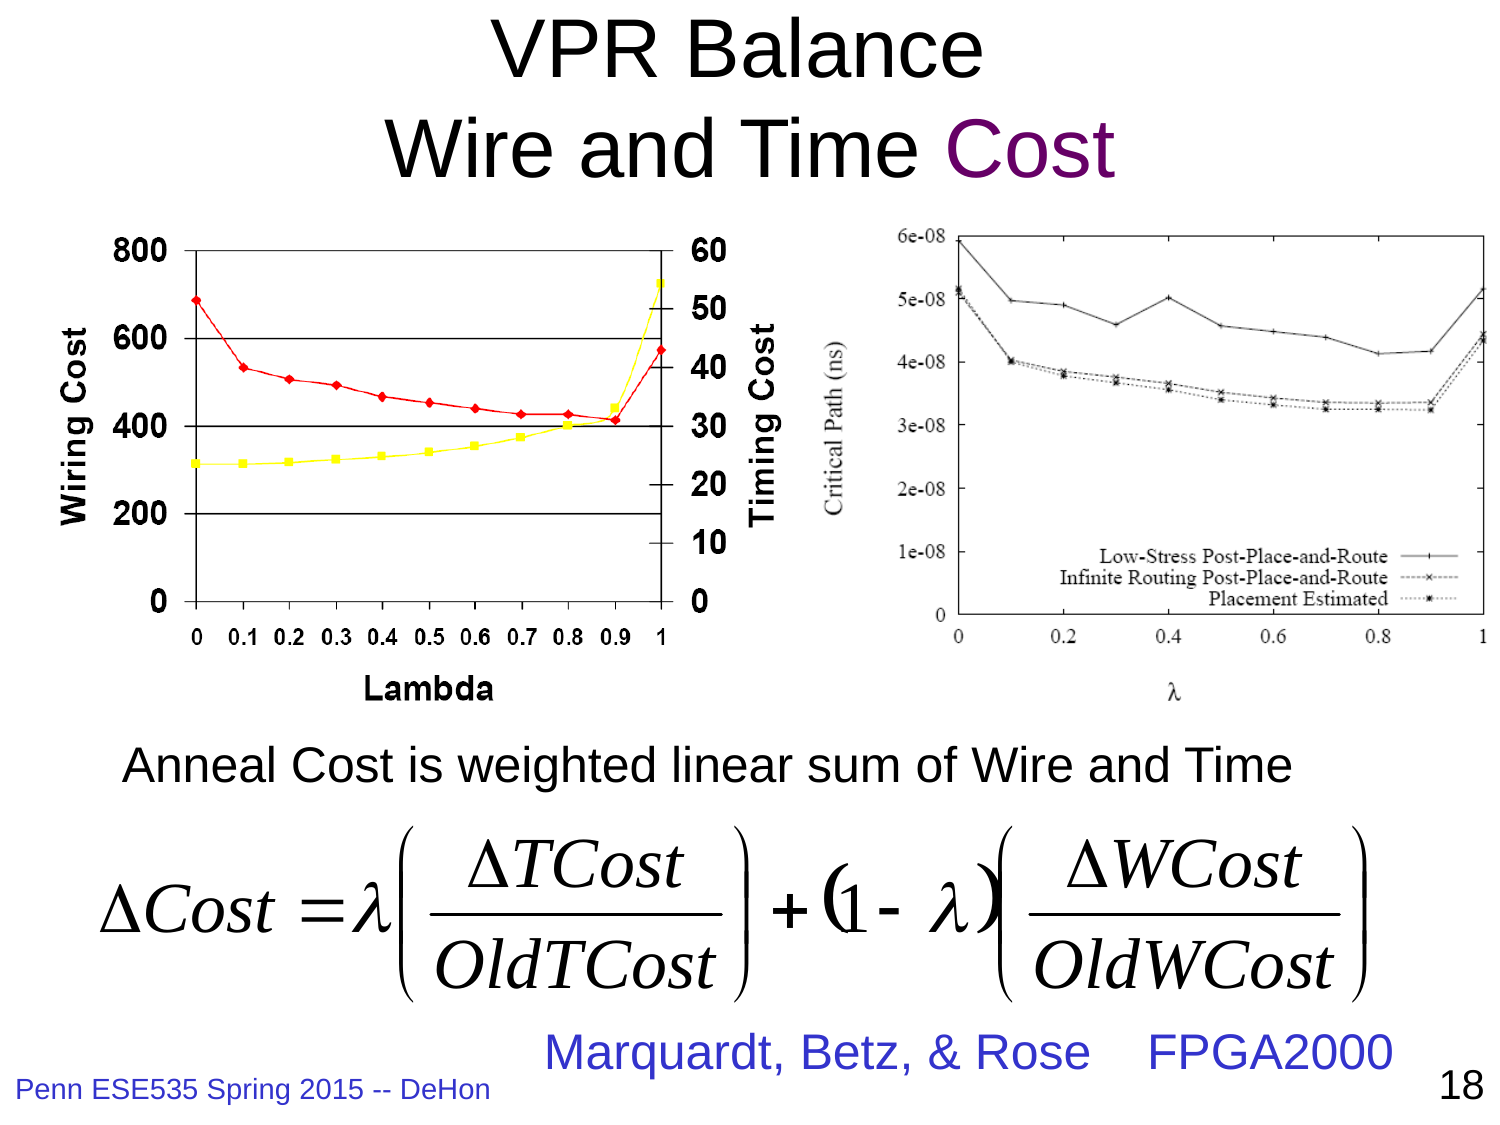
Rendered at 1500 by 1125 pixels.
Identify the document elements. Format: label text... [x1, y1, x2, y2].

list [87, 812, 1388, 1017]
text_box Anneal Cost is weighted linear sum of Wire and Time [107, 724, 1310, 800]
title VPR Balance Wire and Time Cost [112, 0, 1388, 188]
slide_number 18 [1187, 1049, 1500, 1125]
picture [37, 224, 788, 711]
picture [799, 212, 1500, 707]
text_box Marquardt, Betz, & Rose FPGA2000 [529, 1012, 1410, 1088]
slide_number Penn ESE535 Spring 2015 -- DeHon [0, 1062, 576, 1125]
